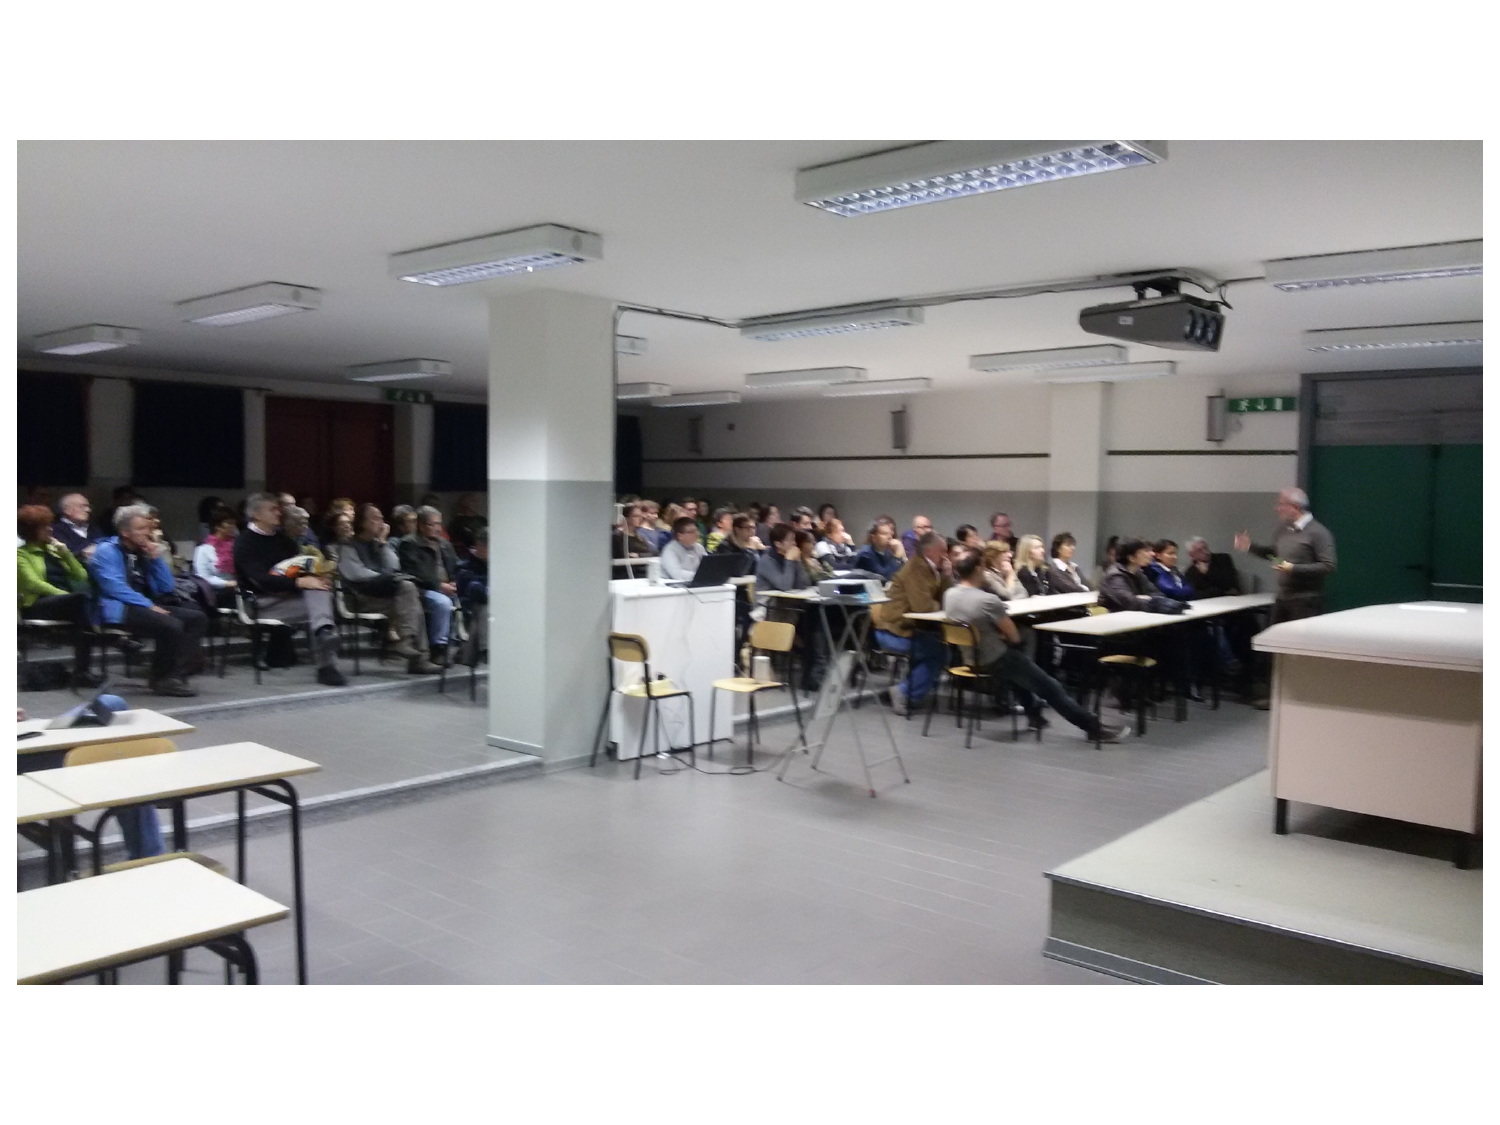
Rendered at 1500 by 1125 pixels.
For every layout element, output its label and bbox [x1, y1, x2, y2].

list [17, 140, 1483, 985]
